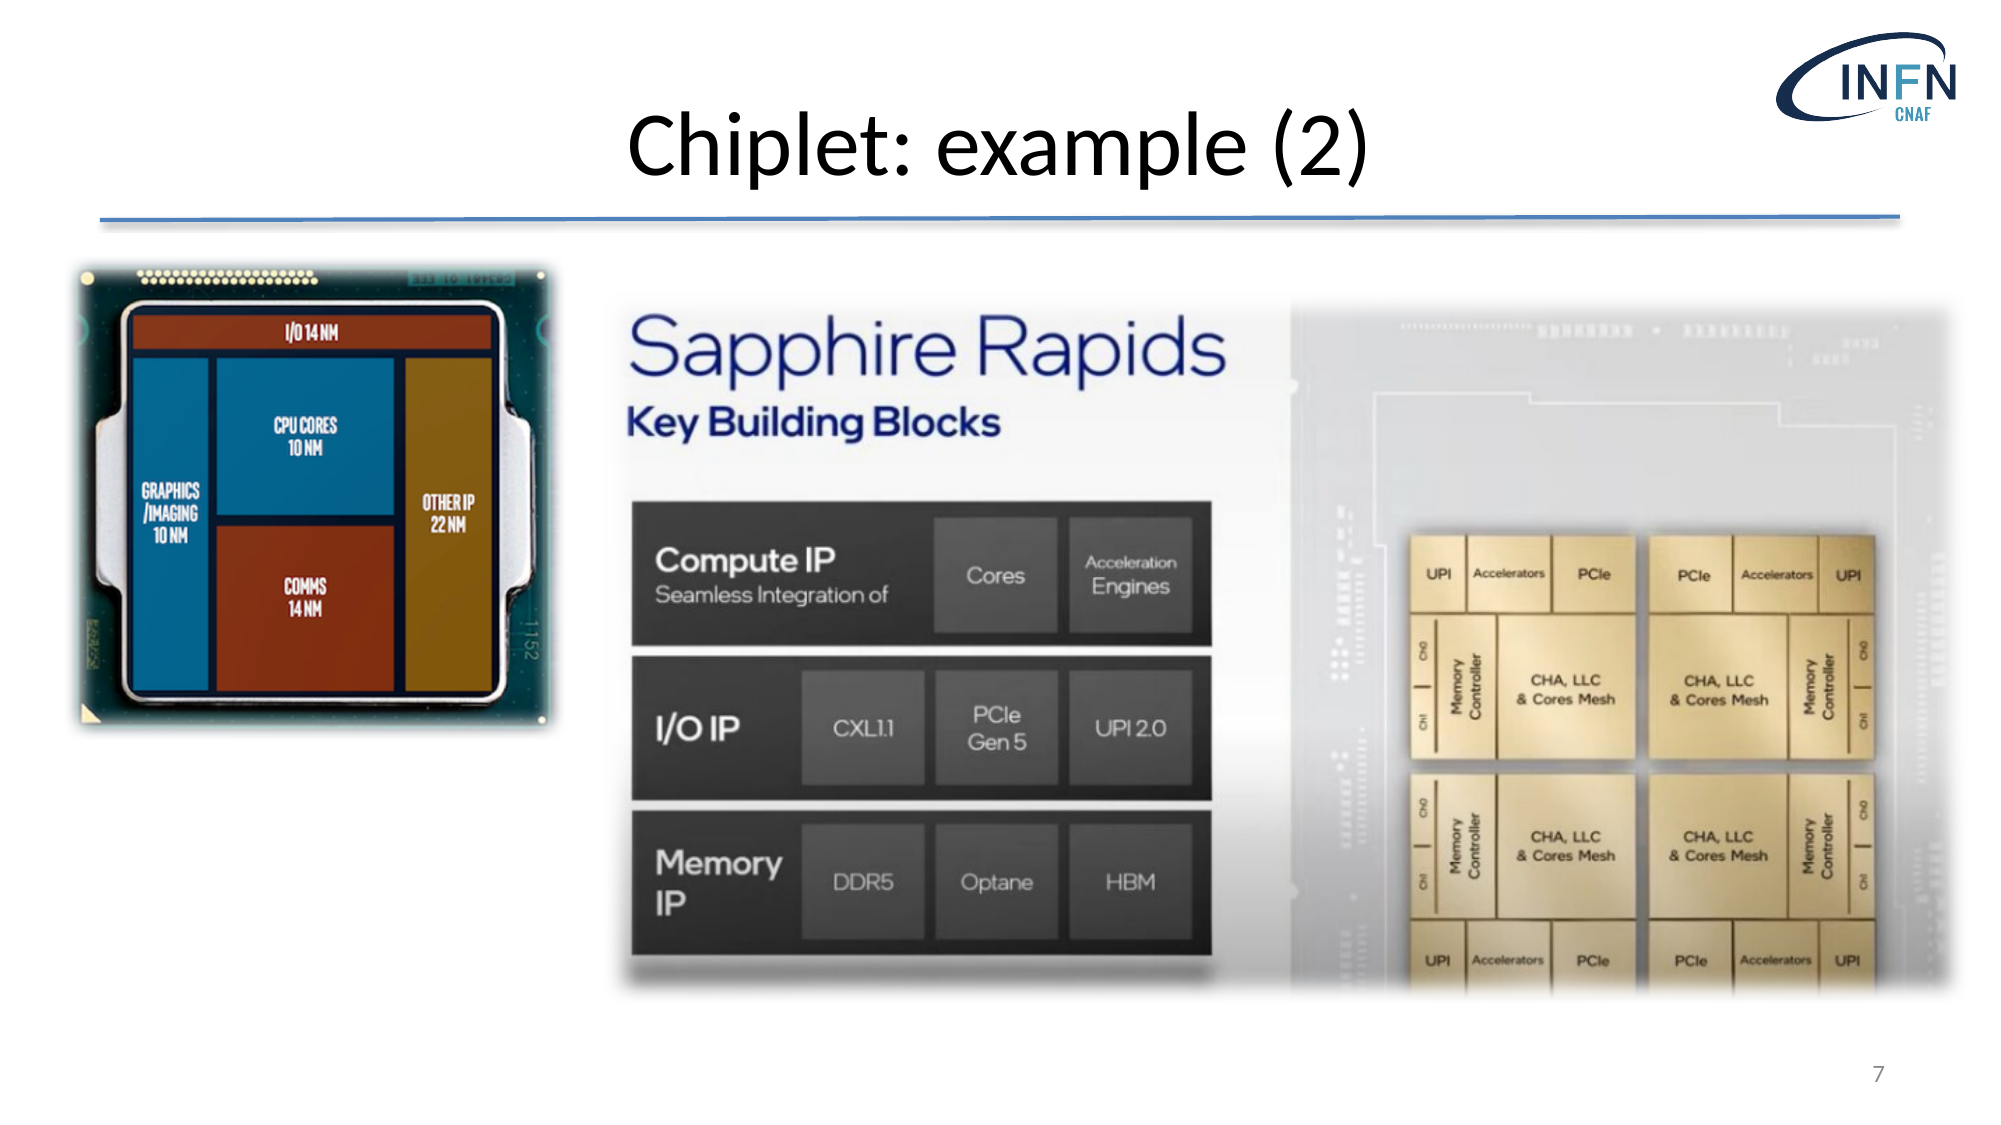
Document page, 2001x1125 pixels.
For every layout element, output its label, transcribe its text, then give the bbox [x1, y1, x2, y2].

slide_number 7 [1433, 1042, 1900, 1103]
picture [1755, 27, 2000, 136]
picture [603, 291, 1968, 1006]
title Chiplet: example (2) [99, 45, 1900, 233]
picture [62, 254, 567, 742]
